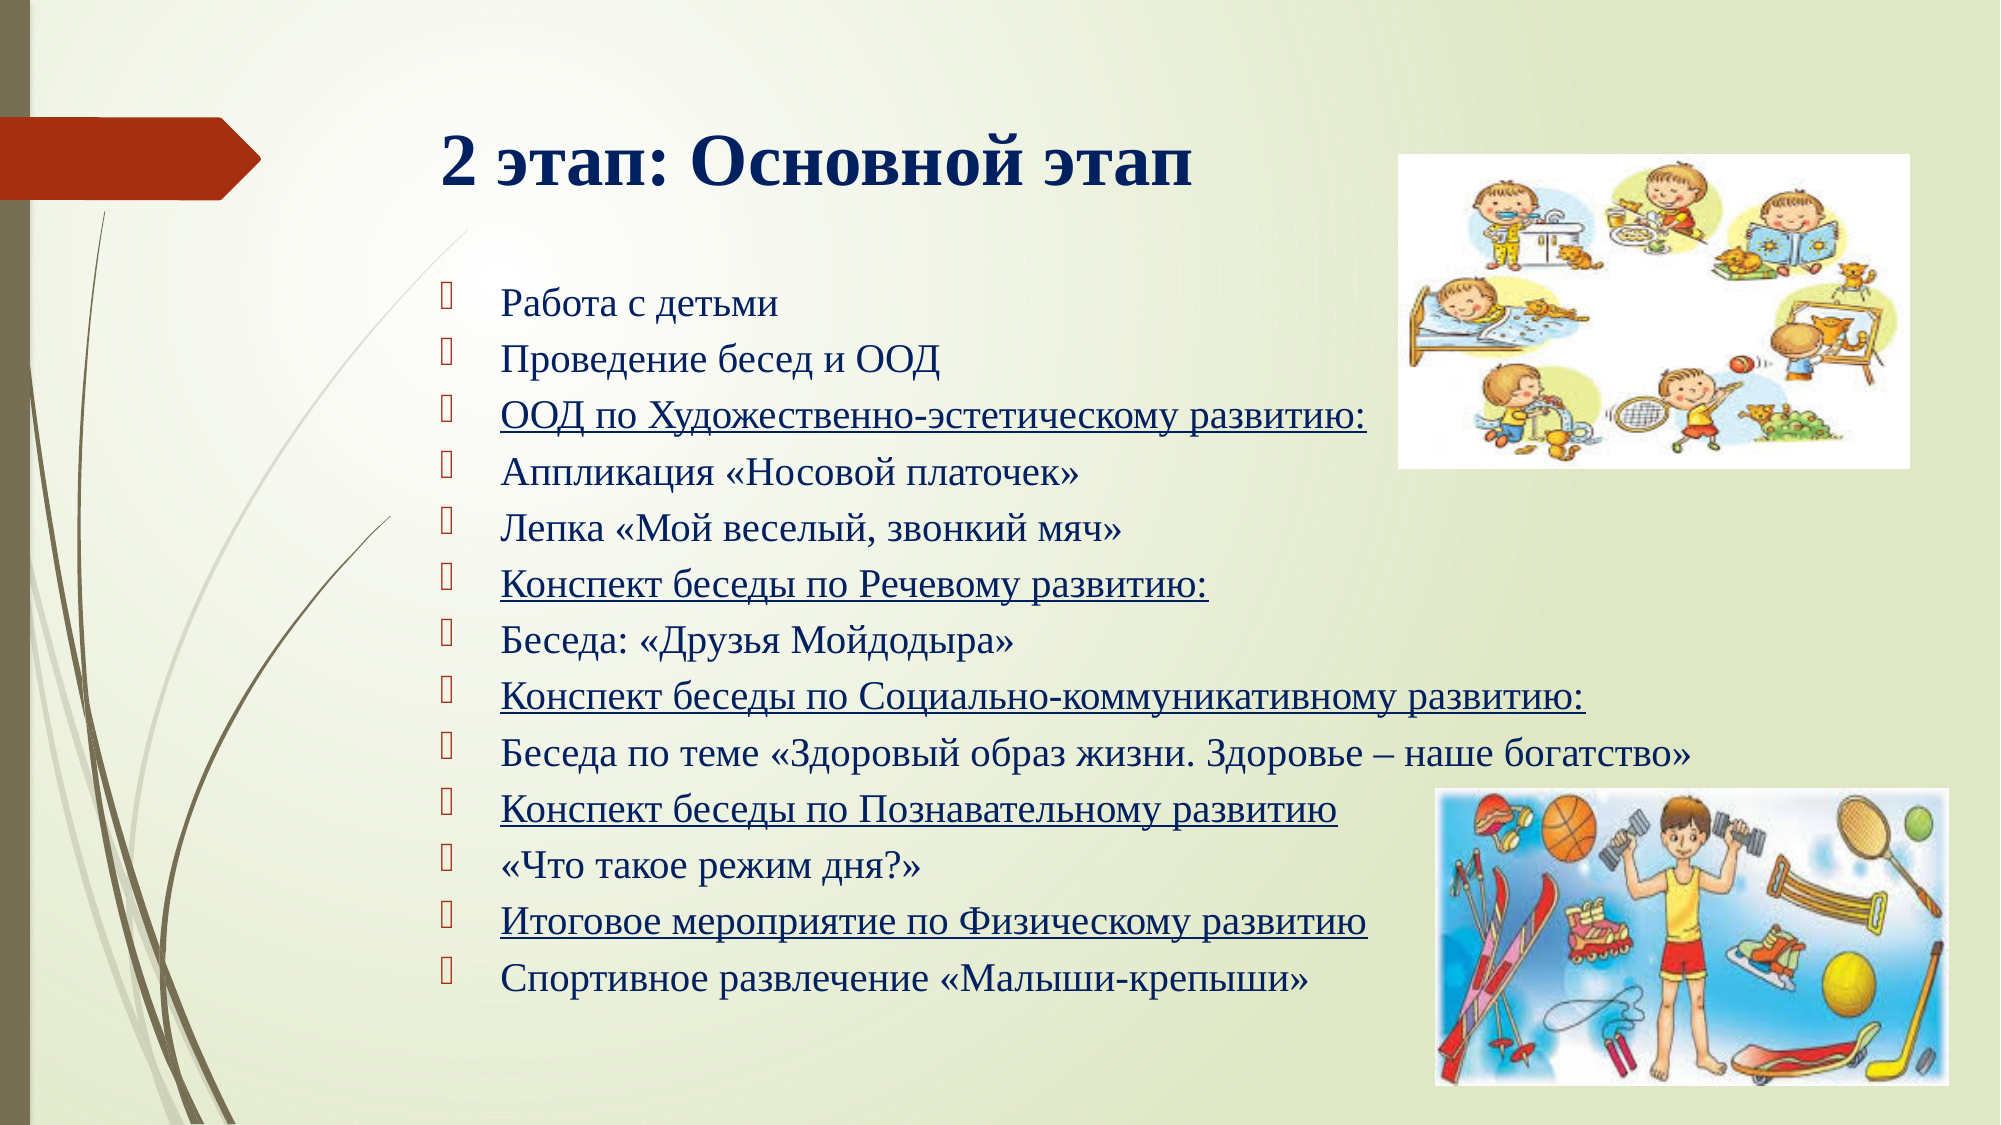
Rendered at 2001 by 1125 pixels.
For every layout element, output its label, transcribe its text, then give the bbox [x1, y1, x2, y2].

list Работа с детьми Проведение бесед и ООД ООД по Художественно-эстетическому развитию: Аппликация «Носовой платочек» Лепка «Мой веселый, звонкий мяч» Конспект беседы по Речевому развитию: Беседа: «Друзья Мойдодыра» Конспект беседы по Социально-коммуникативному развитию: Беседа по теме «Здоровый образ жизни. Здоровье – наше богатство» Конспект беседы по Познавательному развитию «Что такое режим дня?» Итоговое мероприятие по Физическому развитию Спортивное развлечение «Малыши-крепыши» [424, 267, 1888, 1058]
title 2 этап: Основной этап [425, 102, 1888, 267]
picture [1435, 788, 1949, 1087]
picture [1397, 154, 1911, 469]
